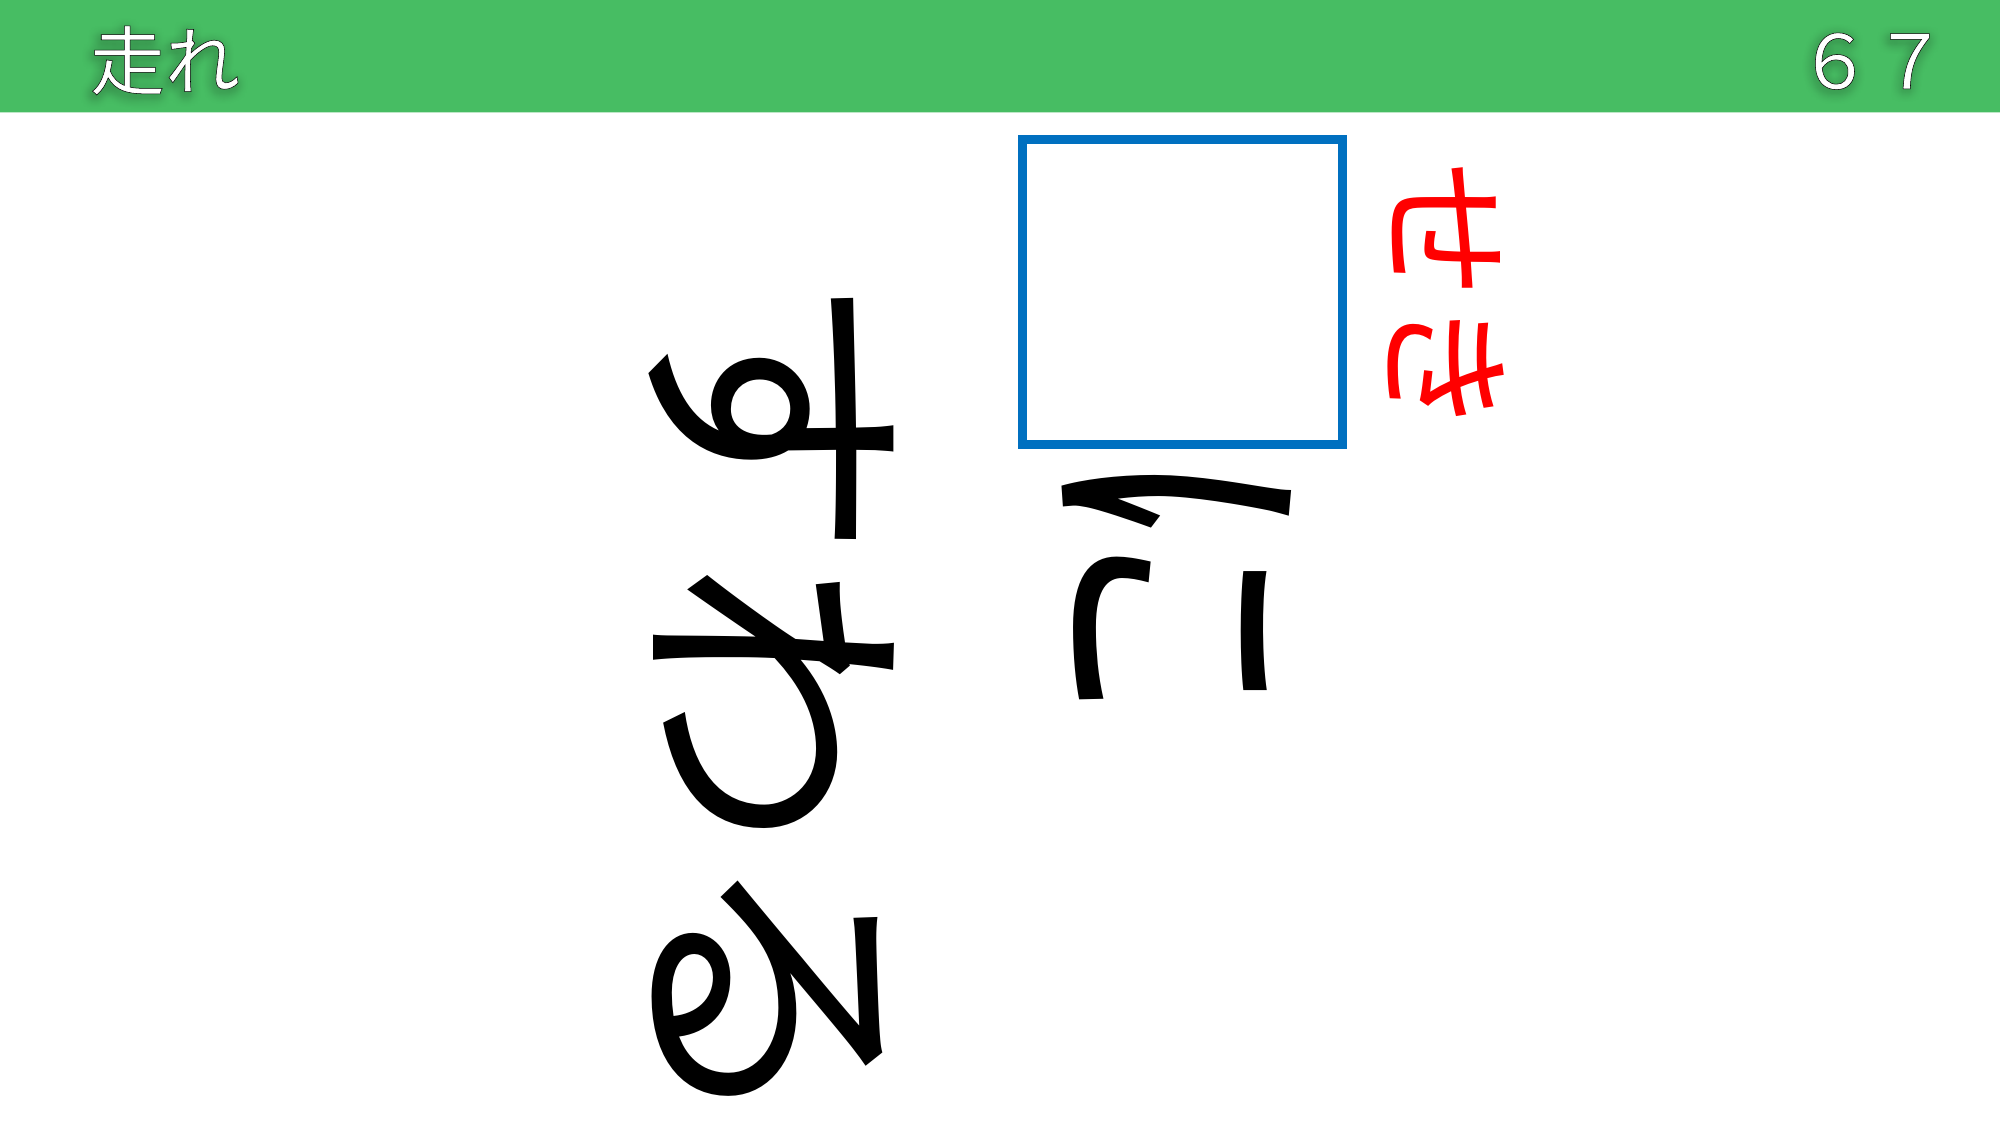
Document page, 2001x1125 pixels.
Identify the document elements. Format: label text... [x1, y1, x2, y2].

text_box せき [1369, 146, 1540, 440]
text_box ６７ [1782, 6, 1963, 112]
text_box [1021, 138, 1343, 445]
text_box 席に [986, 135, 1369, 1117]
text_box [0, 0, 2000, 113]
text_box 走れ [75, 6, 1603, 112]
text_box すわる [580, 255, 962, 1125]
